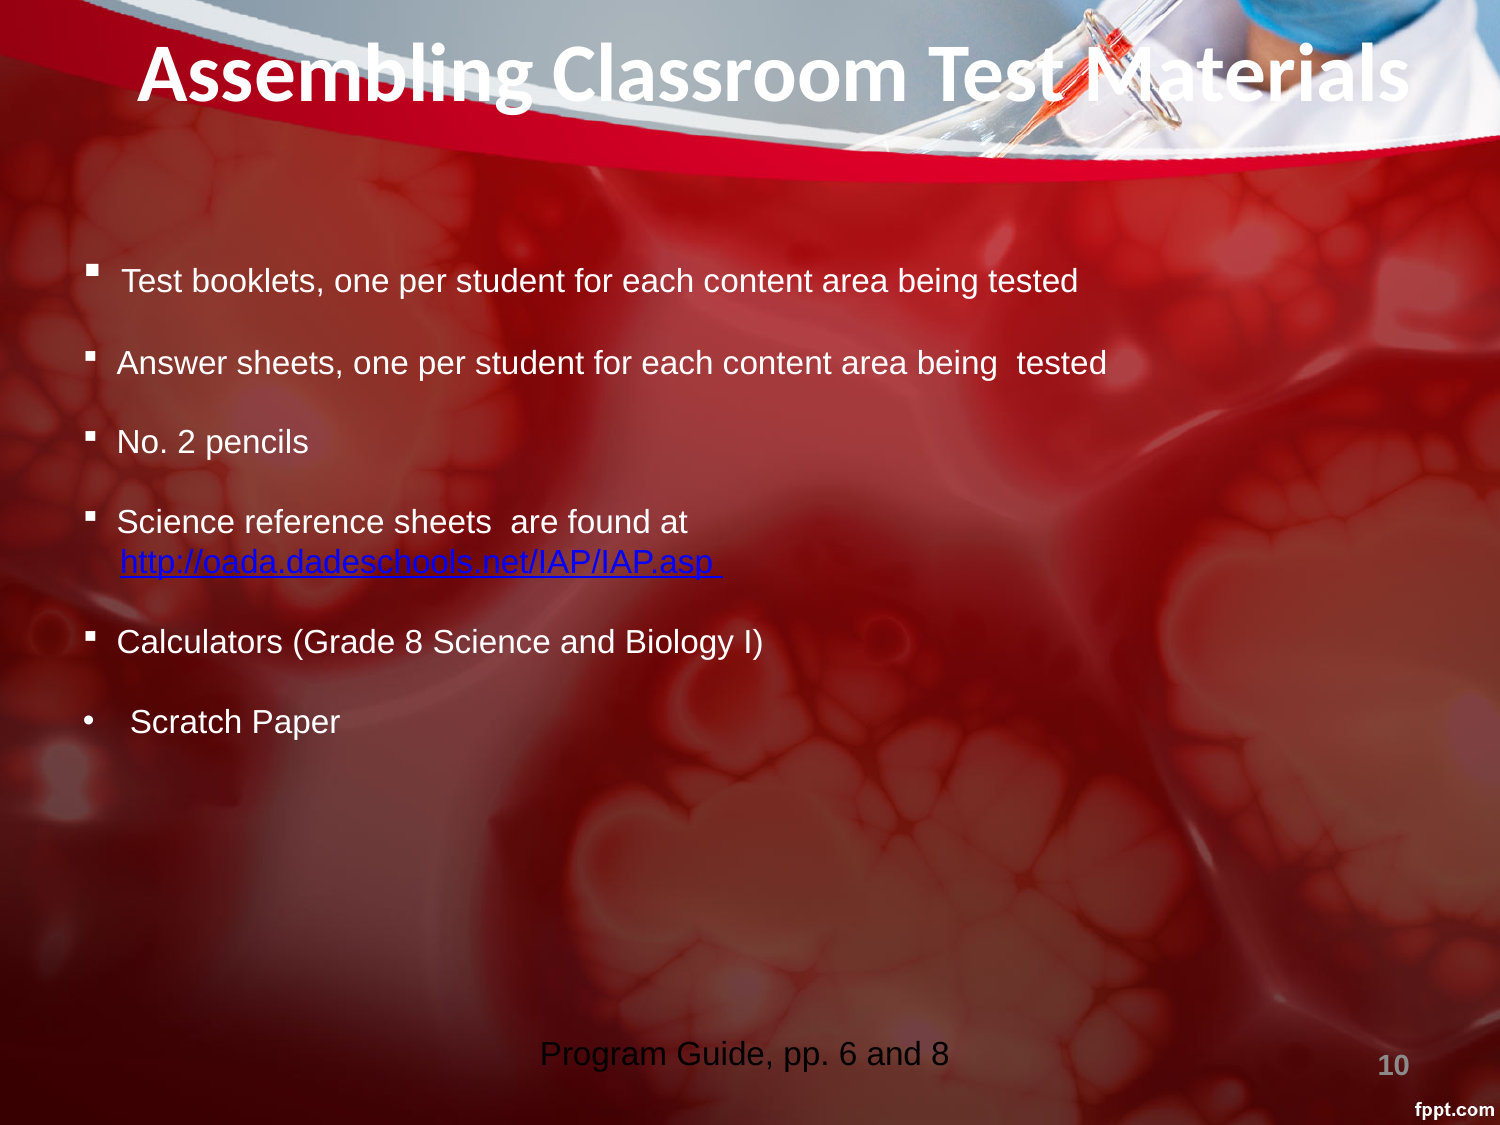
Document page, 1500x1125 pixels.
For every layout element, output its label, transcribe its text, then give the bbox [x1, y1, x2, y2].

text_box Program Guide, pp. 6 and 8 [524, 1024, 988, 1080]
picture [0, 0, 1500, 1125]
title Assembling Classroom Test Materials [24, 0, 1500, 137]
slide_number 10 [1287, 1024, 1500, 1103]
text_box Test booklets, one per student for each content area being tested Answer sheets, one per student for each content area being tested No. 2 pencils Science reference sheets are found at http://oada.dadeschools.net/IAP/IAP.asp Calculators (Grade 8 Science and Biology I) Scratch Paper [68, 243, 1495, 788]
